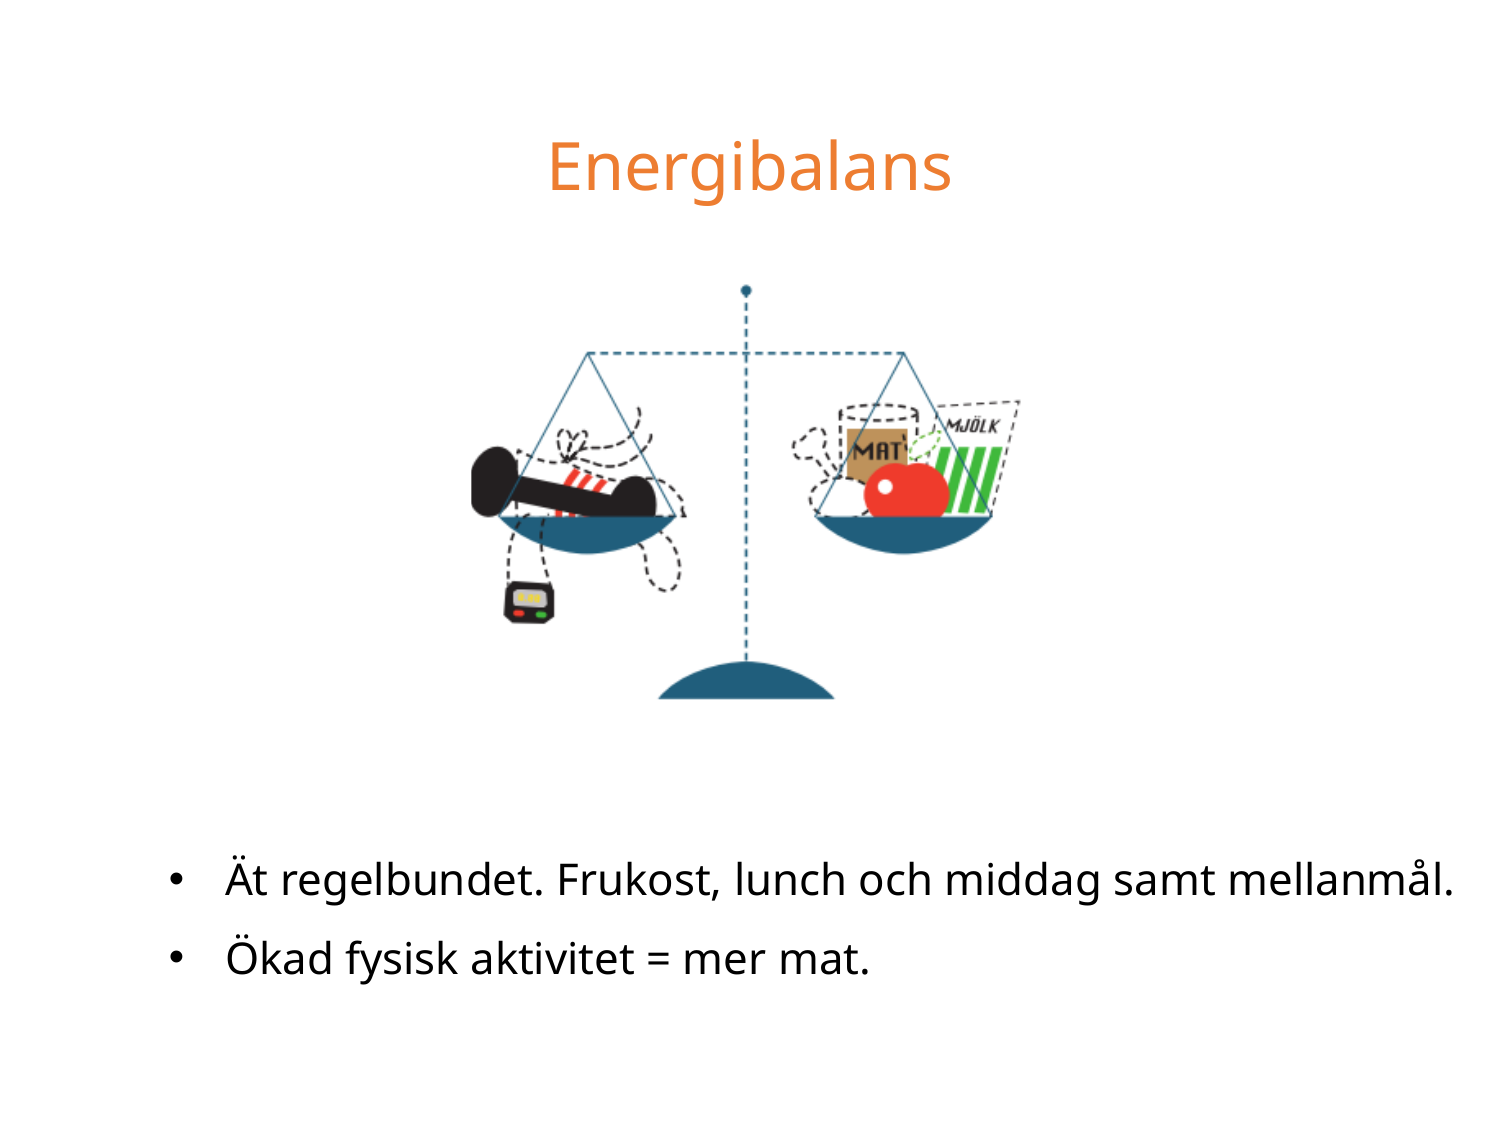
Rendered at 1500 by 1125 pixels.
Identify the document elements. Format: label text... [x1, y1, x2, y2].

picture [471, 255, 1029, 728]
subtitle Ät regelbundet. Frukost, lunch och middag samt mellanmål. Ökad fysisk aktivitet = mer mat. [153, 834, 1500, 1125]
title Energibalans [103, 59, 1397, 278]
